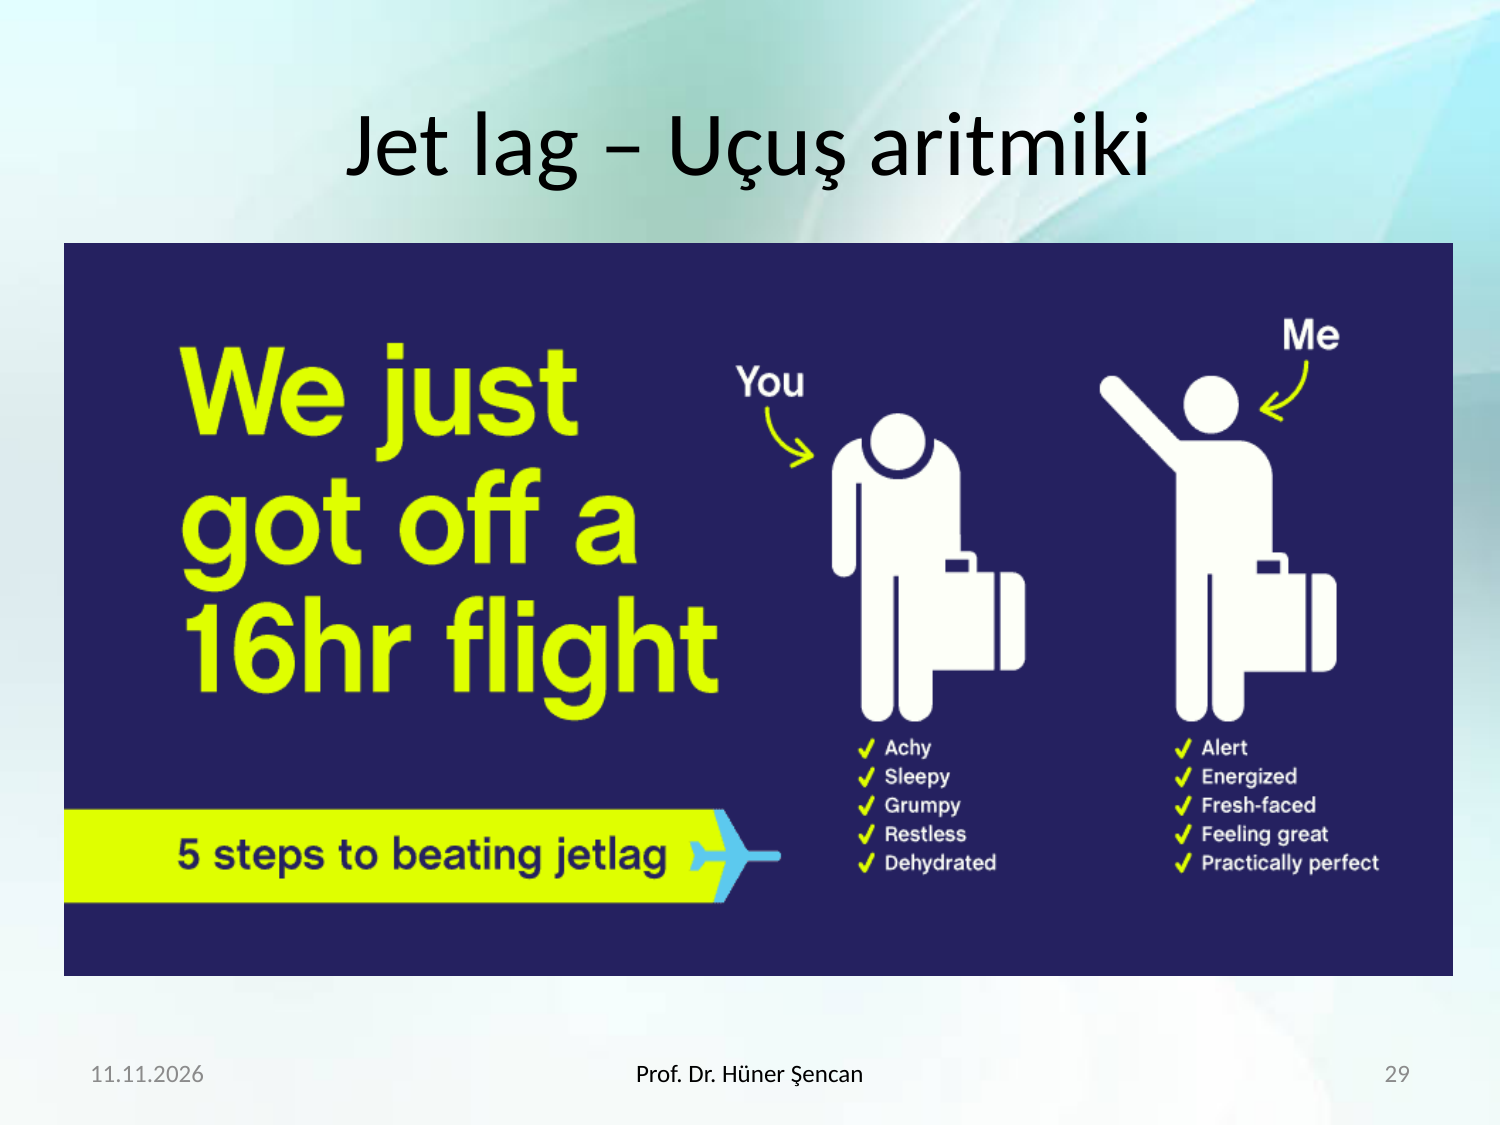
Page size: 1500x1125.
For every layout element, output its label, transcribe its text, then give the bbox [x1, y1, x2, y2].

picture [0, 0, 1500, 1125]
slide_number 29 [1074, 1042, 1425, 1103]
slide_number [75, 1042, 425, 1103]
footer Prof. Dr. Hüner Şencan [512, 1042, 988, 1103]
title Jet lag – Uçuş aritmiki [75, 45, 1425, 233]
